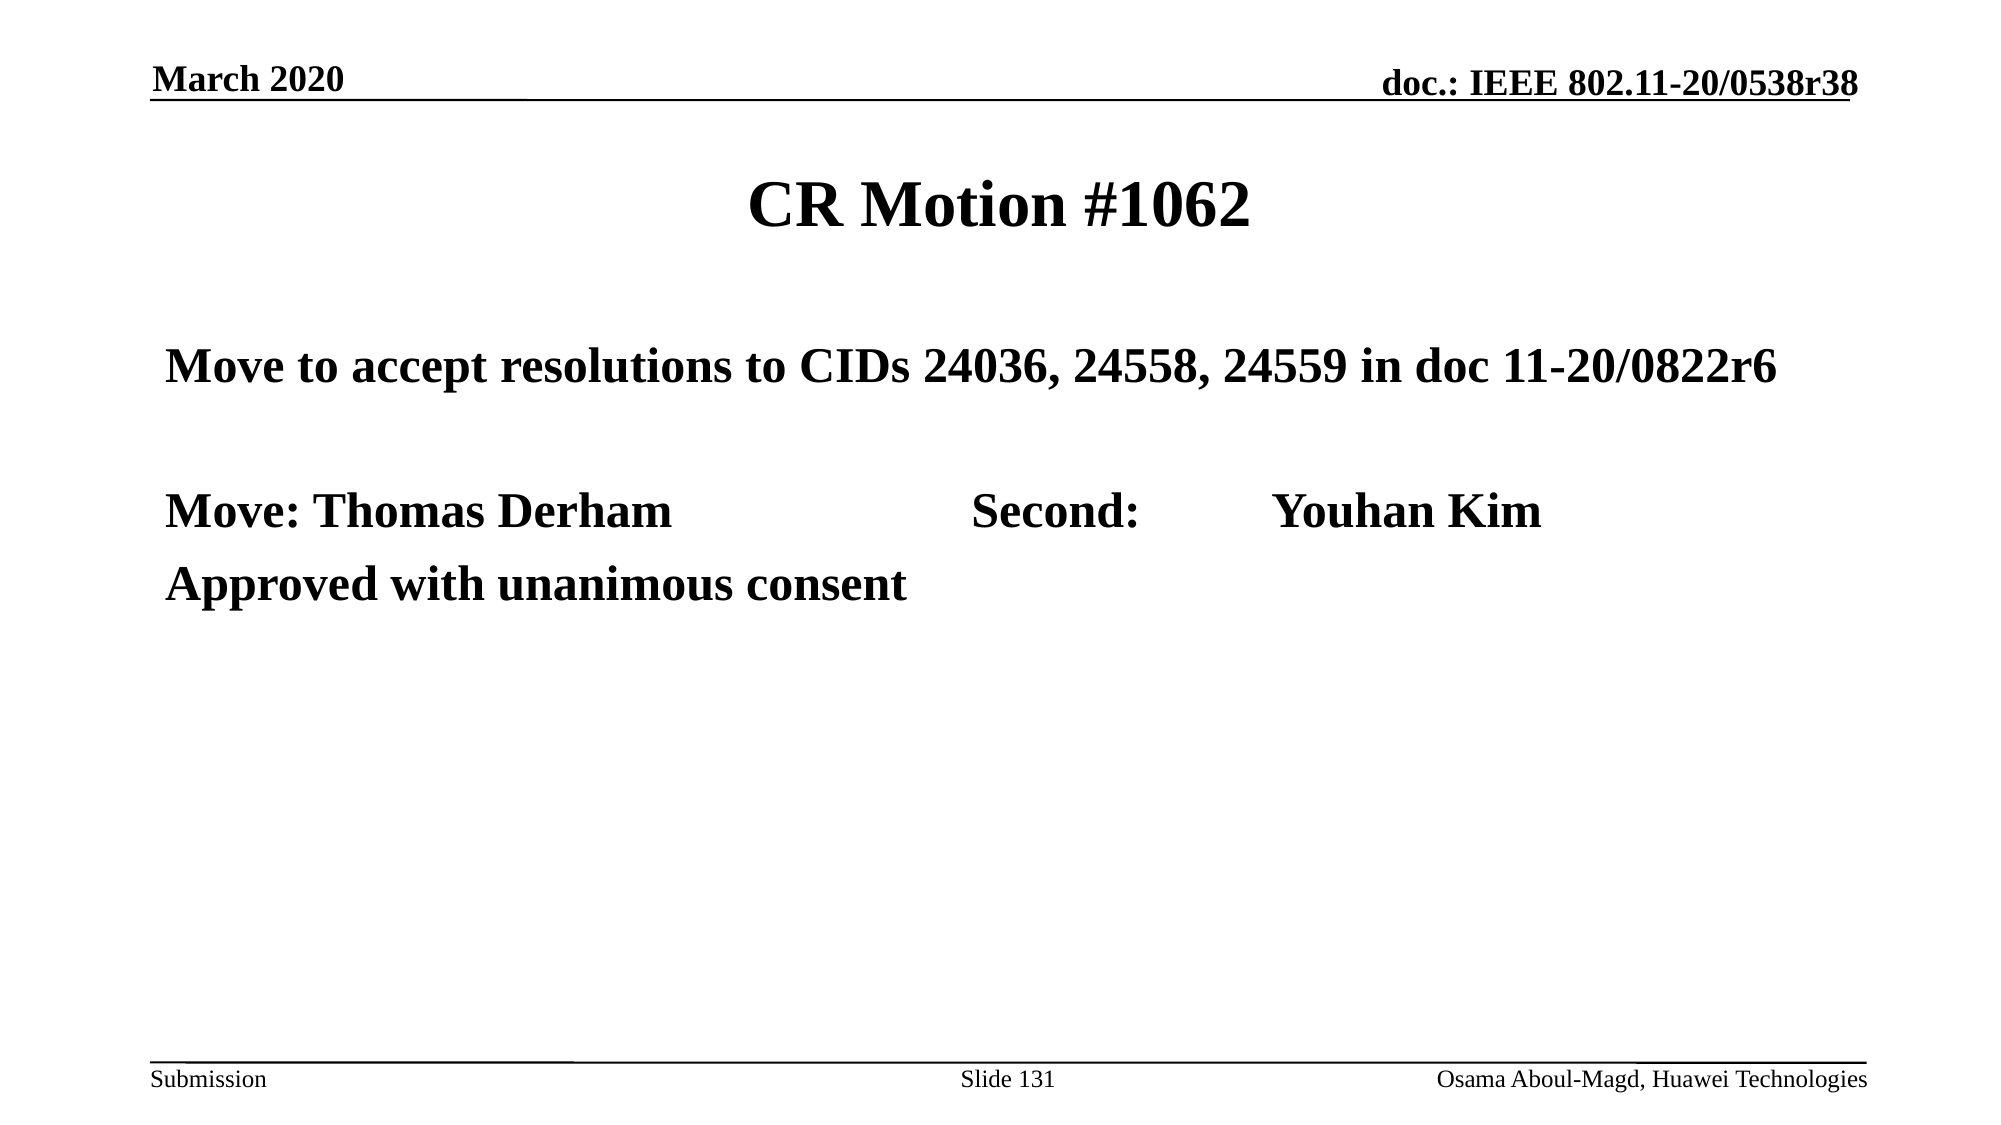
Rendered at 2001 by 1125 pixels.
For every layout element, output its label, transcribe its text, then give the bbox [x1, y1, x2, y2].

slide_number Slide 131 [950, 1061, 1067, 1123]
title CR Motion #1062 [149, 112, 1850, 288]
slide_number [152, 54, 563, 100]
list Move to accept resolutions to CIDs 24036, 24558, 24559 in doc 11-20/0822r6 Move: Thomas Derham Second: Youhan Kim Approved with unanimous consent [149, 324, 1850, 1000]
footer Osama Aboul-Magd, Huawei Technologies [1171, 1061, 1869, 1093]
